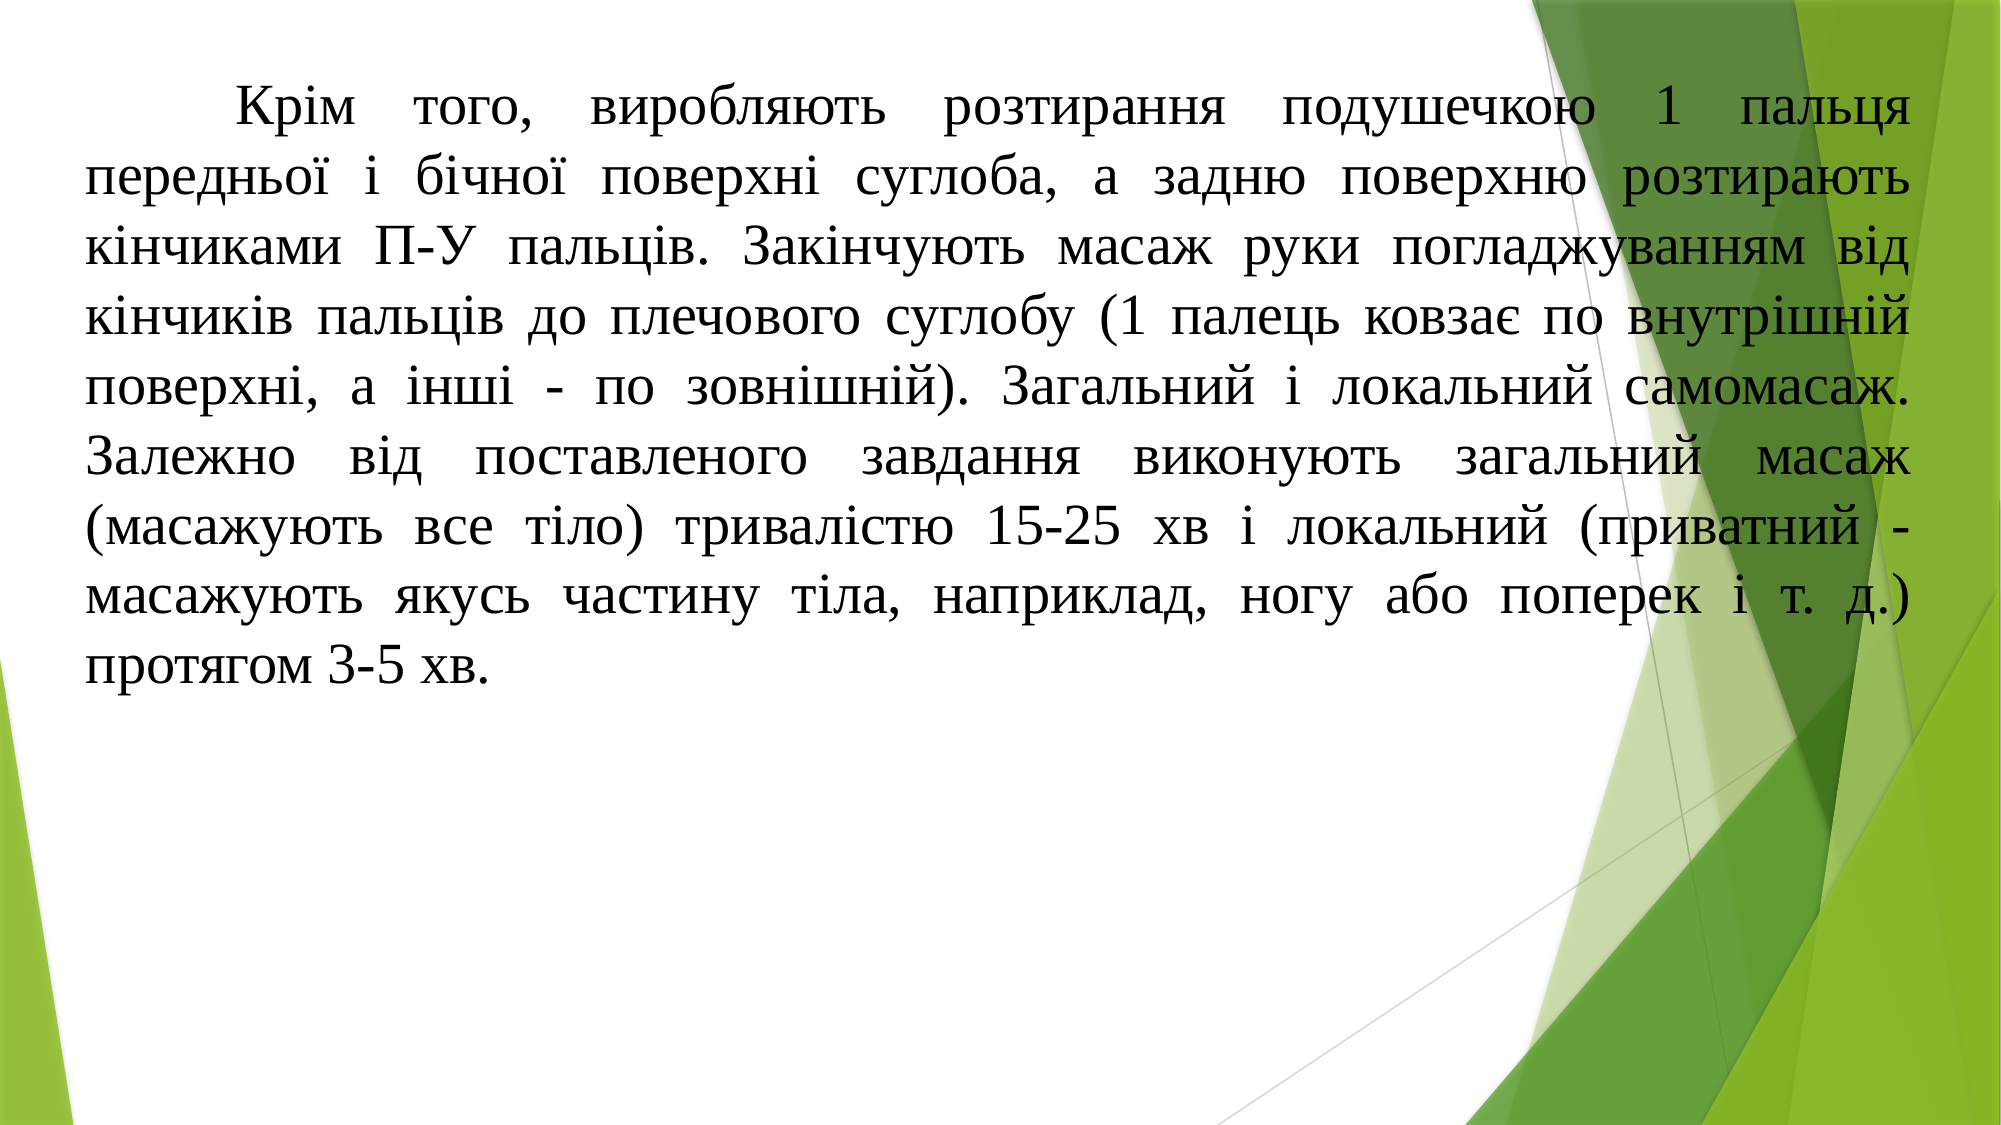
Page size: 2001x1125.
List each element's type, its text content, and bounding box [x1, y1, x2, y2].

list Крім того, виробляють розтирання подушечкою 1 пальця передньої і бічної поверхні суглоба, а задню поверхню розтирають кінчиками П-У пальців. Закінчують масаж руки погладжуванням від кінчиків пальців до плечового суглобу (1 палець ковзає по внутрішній поверхні, а інші - по зовнішній). Загальний і локальний самомасаж. Залежно від поставленого завдання виконують загальний масаж (масажують все тіло) тривалістю 15-25 хв і локальний (приватний - масажують якусь частину тіла, наприклад, ногу або поперек і т. д.) протягом 3-5 хв. [70, 58, 1928, 996]
